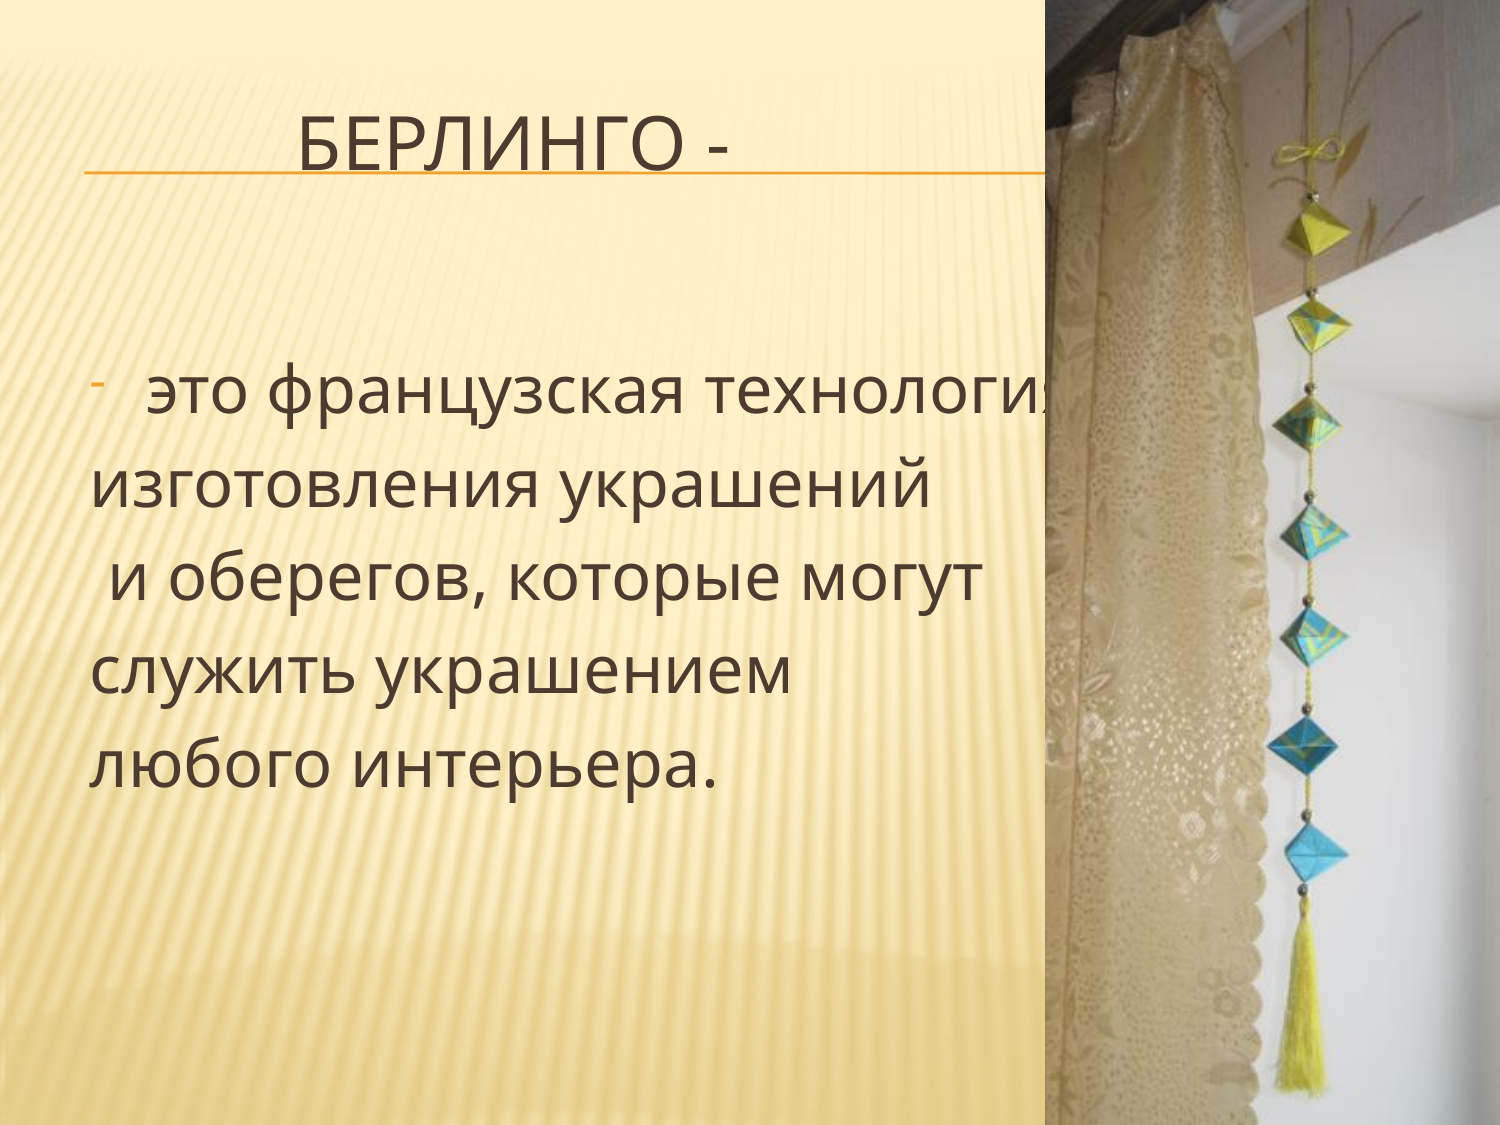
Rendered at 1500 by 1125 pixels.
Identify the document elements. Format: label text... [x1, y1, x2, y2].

title Берлинго - [105, 46, 1034, 235]
picture [1045, 0, 1500, 1125]
list это французская технология изготовления украшений и оберегов, которые могут служить украшением любого интерьера. [75, 339, 1034, 1005]
